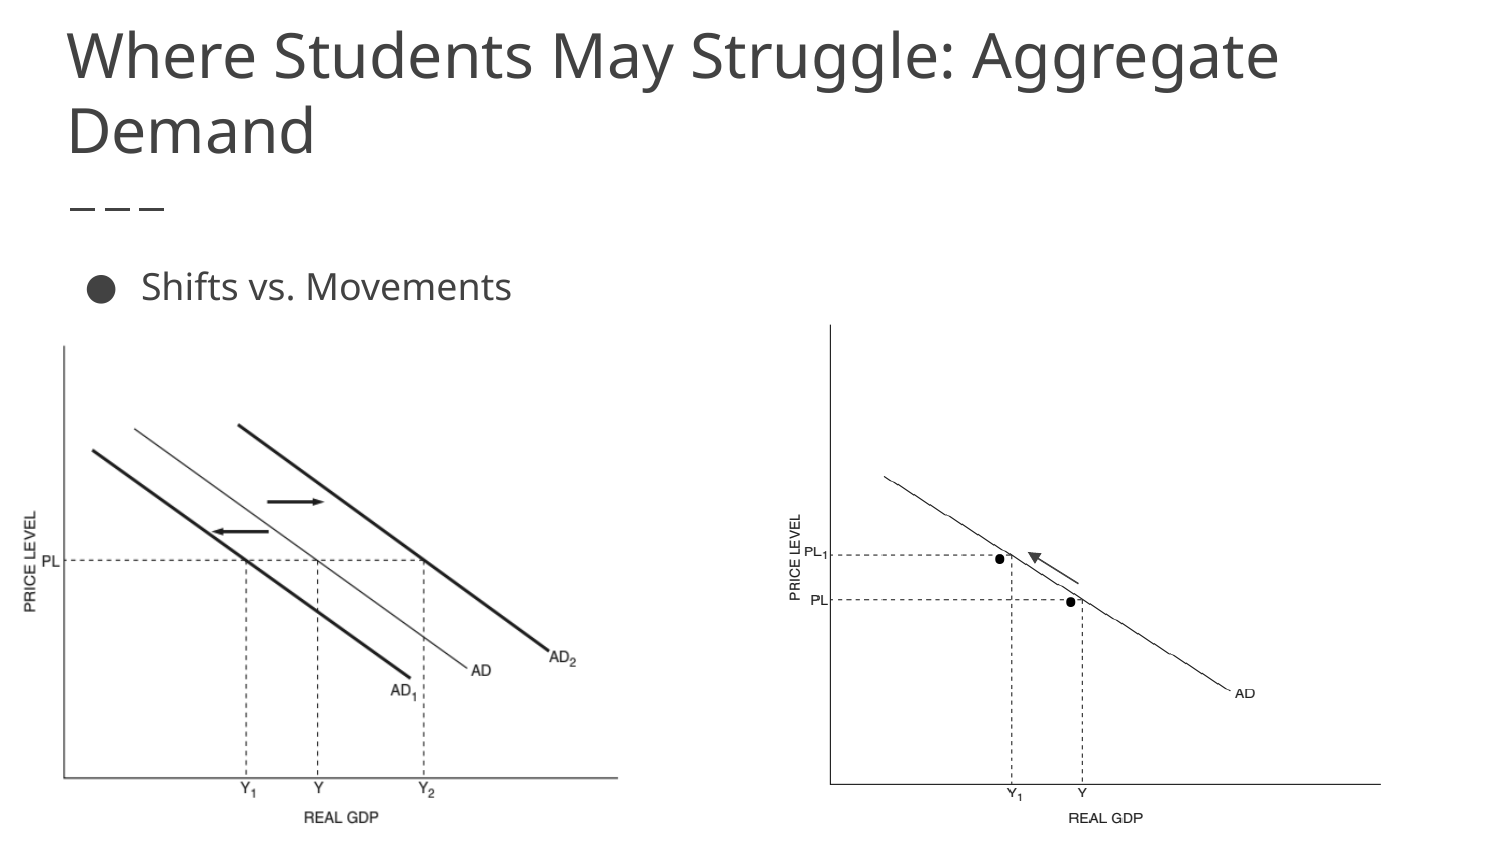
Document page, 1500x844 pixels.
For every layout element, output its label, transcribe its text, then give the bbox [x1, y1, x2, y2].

title Where Students May Struggle: Aggregate Demand [51, 61, 1449, 182]
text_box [1027, 551, 1079, 584]
picture [786, 307, 1395, 828]
picture [0, 328, 633, 838]
list Shifts vs. Movements [51, 240, 1449, 750]
